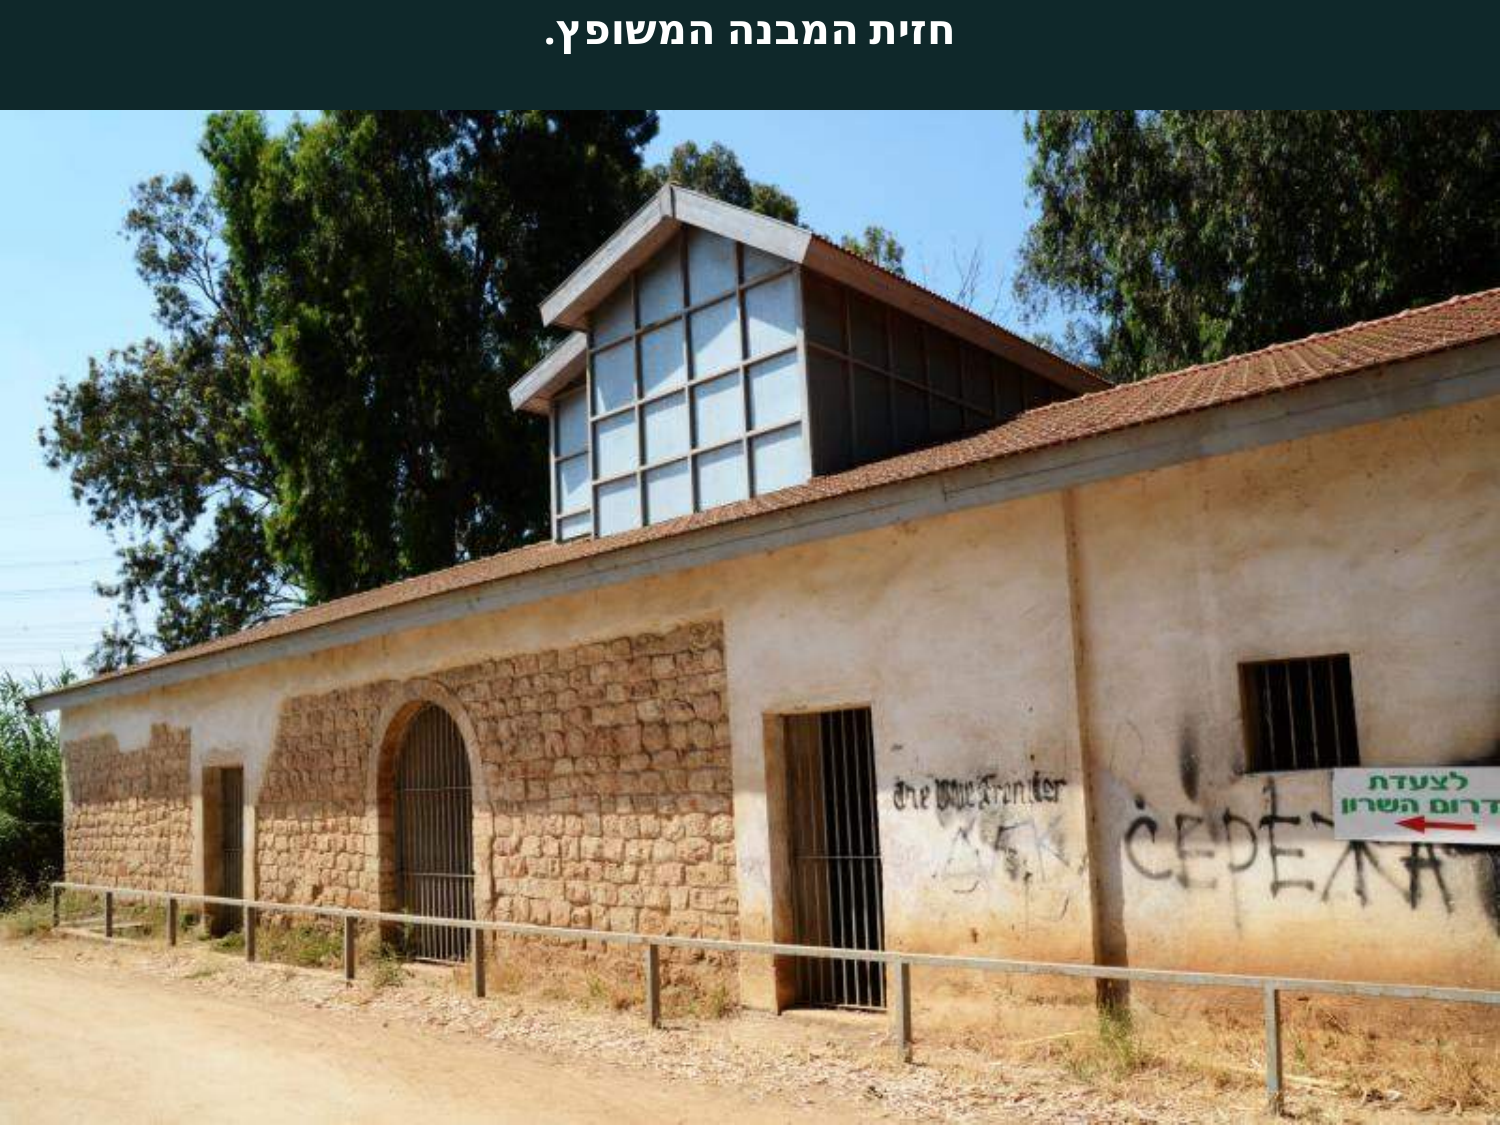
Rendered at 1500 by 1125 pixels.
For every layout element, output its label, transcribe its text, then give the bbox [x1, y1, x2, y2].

text_box חזית המבנה המשופץ. [0, 0, 1500, 60]
picture [0, 109, 1500, 1125]
